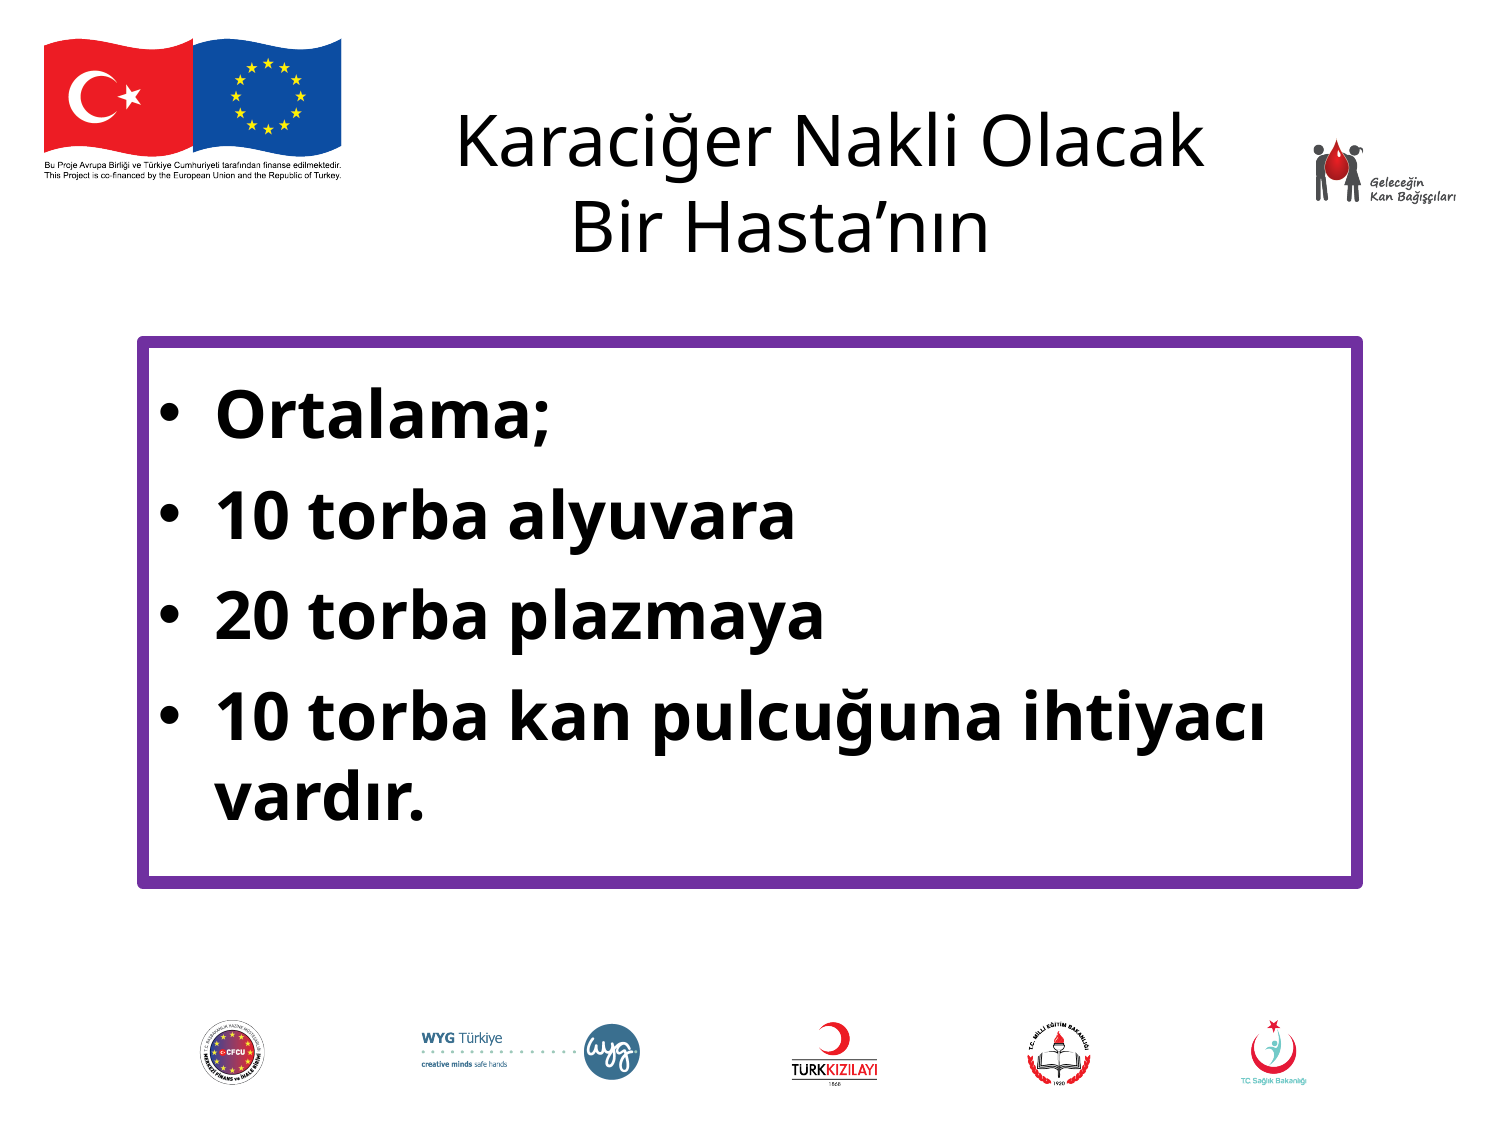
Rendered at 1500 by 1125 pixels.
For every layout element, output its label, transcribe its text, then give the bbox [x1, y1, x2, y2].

picture [44, 38, 1456, 1086]
title Karaciğer Nakli Olacak Bir Hasta’nın [96, 87, 1447, 275]
list Ortalama; 10 torba alyuvara 20 torba plazmaya 10 torba kan pulcuğuna ihtiyacı vardır. [142, 342, 1357, 883]
